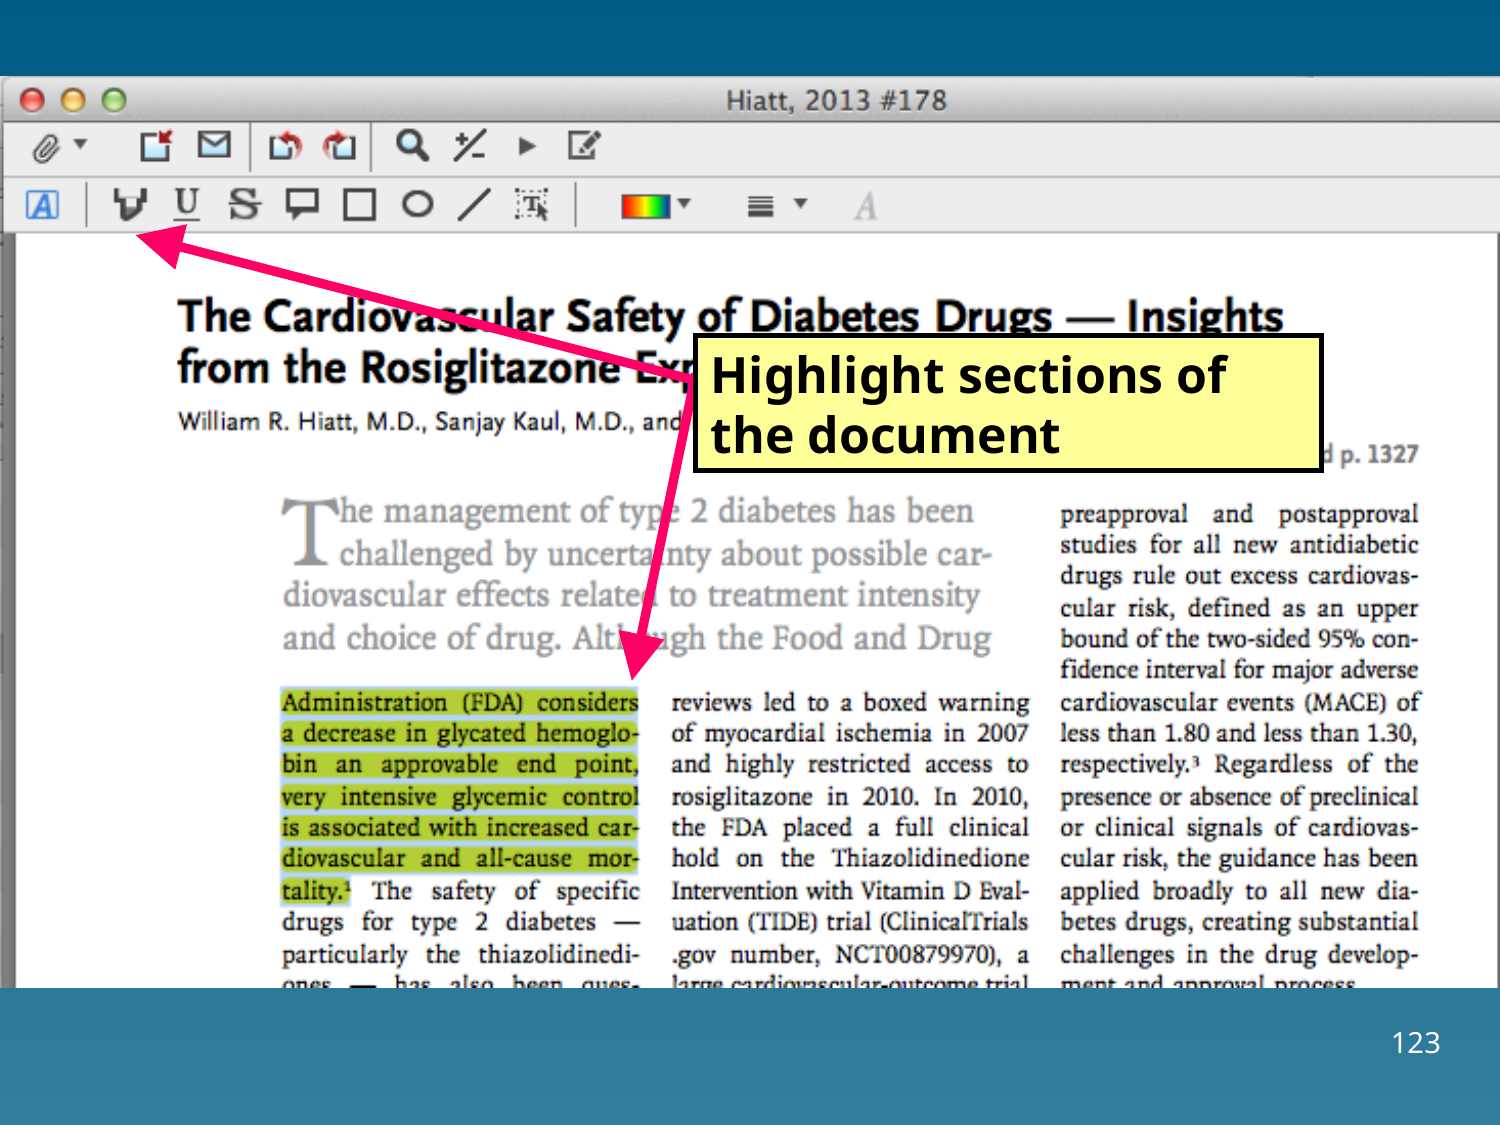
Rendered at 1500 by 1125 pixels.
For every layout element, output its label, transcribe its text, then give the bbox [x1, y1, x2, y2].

picture [0, 77, 1500, 988]
slide_number 123 [1128, 1034, 1442, 1065]
